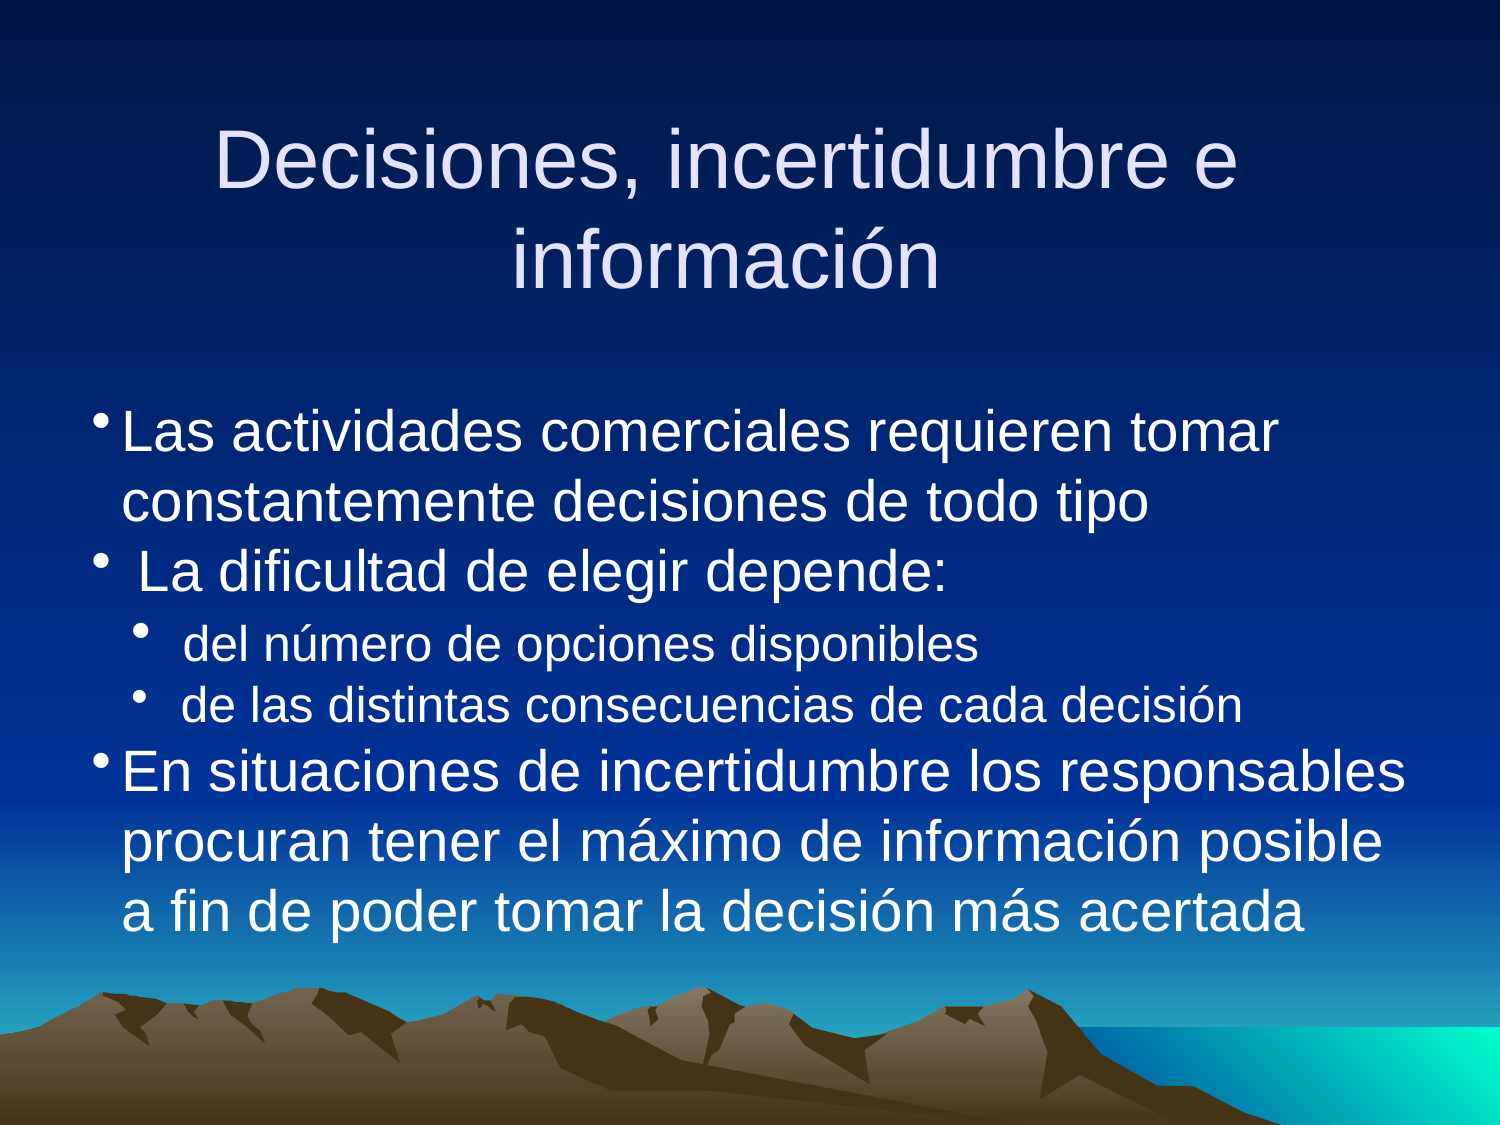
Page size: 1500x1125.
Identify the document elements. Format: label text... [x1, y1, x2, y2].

text_box Las actividades comerciales requieren tomar constantemente decisiones de todo tipo La dificultad de elegir depende: del número de opciones disponibles de las distintas consecuencias de cada decisión En situaciones de incertidumbre los responsables procuran tener el máximo de información posible a fin de poder tomar la decisión más acertada [76, 385, 1442, 950]
text_box Decisiones, incertidumbre e información [135, 125, 1319, 313]
